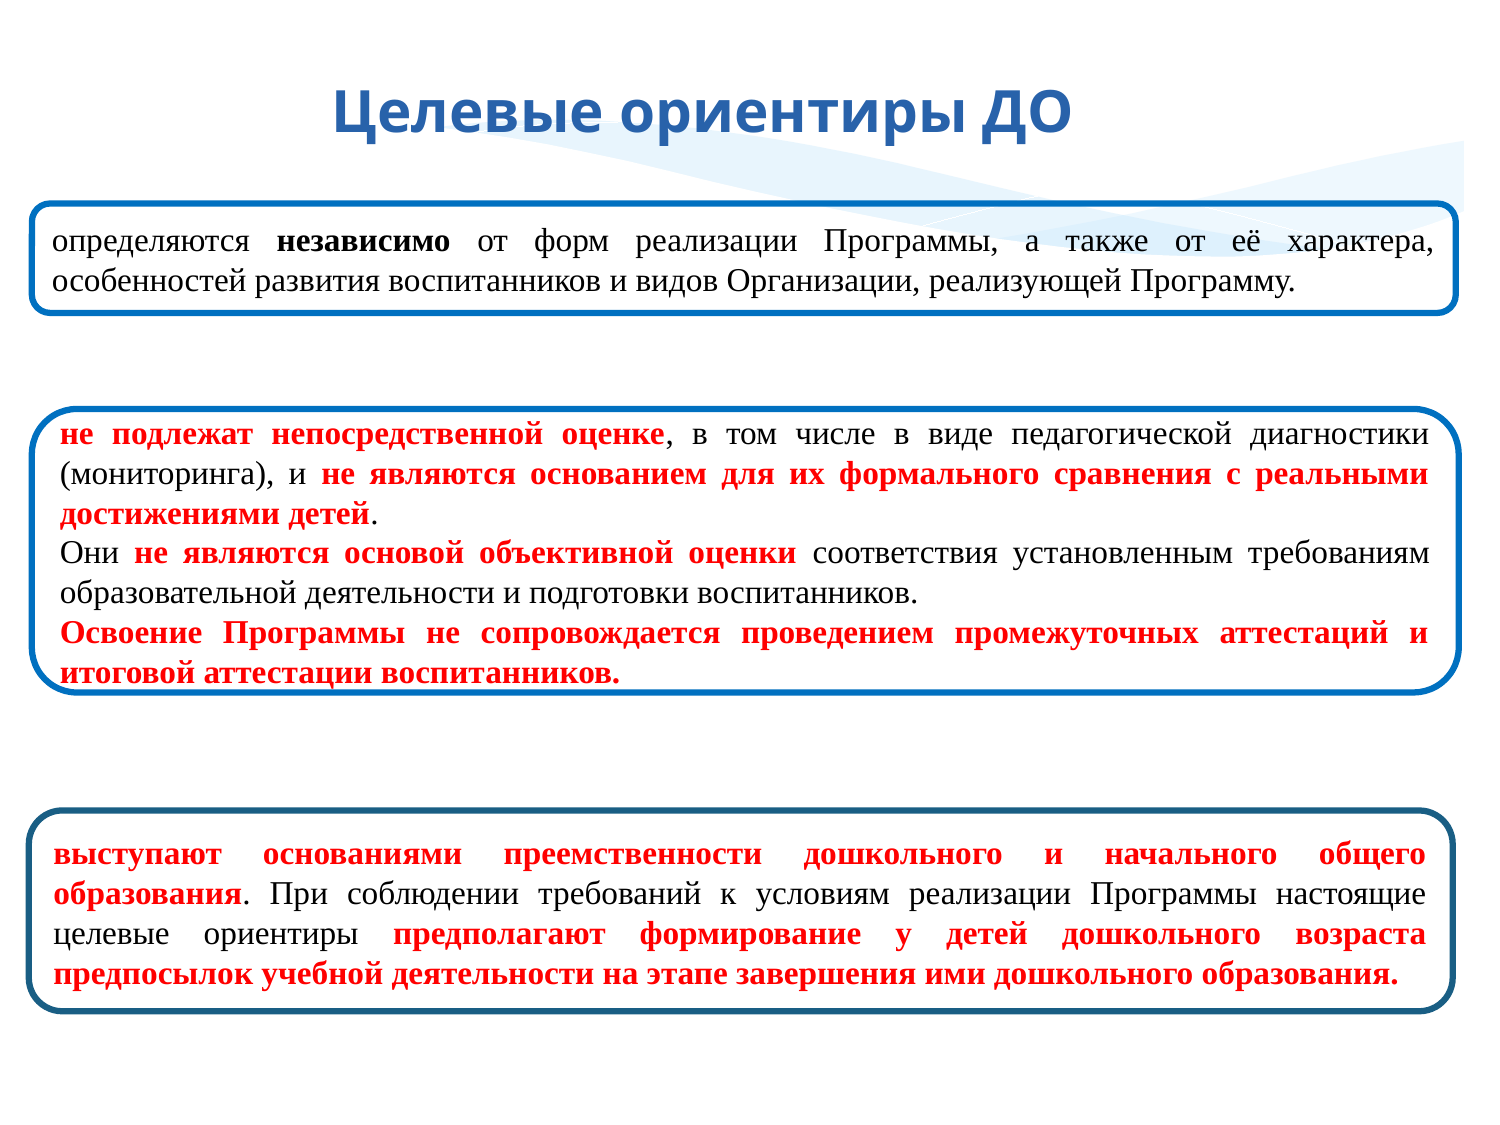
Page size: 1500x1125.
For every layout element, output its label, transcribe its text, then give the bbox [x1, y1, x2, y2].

text_box не подлежат непосредственной оценке, в том числе в виде педагогической диагностики (мониторинга), и не являются основанием для их формального сравнения с реальными достижениями детей. Они не являются основой объективной оценки соответствия установленным требованиям образовательной деятельности и подготовки воспитанников. Освоение Программы не сопровождается проведением промежуточных аттестаций и итоговой аттестации воспитанников. [30, 407, 1461, 694]
text_box выступают основаниями преемственности дошкольного и начального общего образования. При соблюдении требований к условиям реализации Программы настоящие целевые ориентиры предполагают формирование у детей дошкольного возраста предпосылок учебной деятельности на этапе завершения ими дошкольного образования. [27, 809, 1454, 1013]
text_box определяются независимо от форм реализации Программы, а также от её характера, особенностей развития воспитанников и видов Организации, реализующей Программу. [30, 202, 1458, 315]
text_box Целевые ориентиры ДО [194, 66, 1211, 152]
